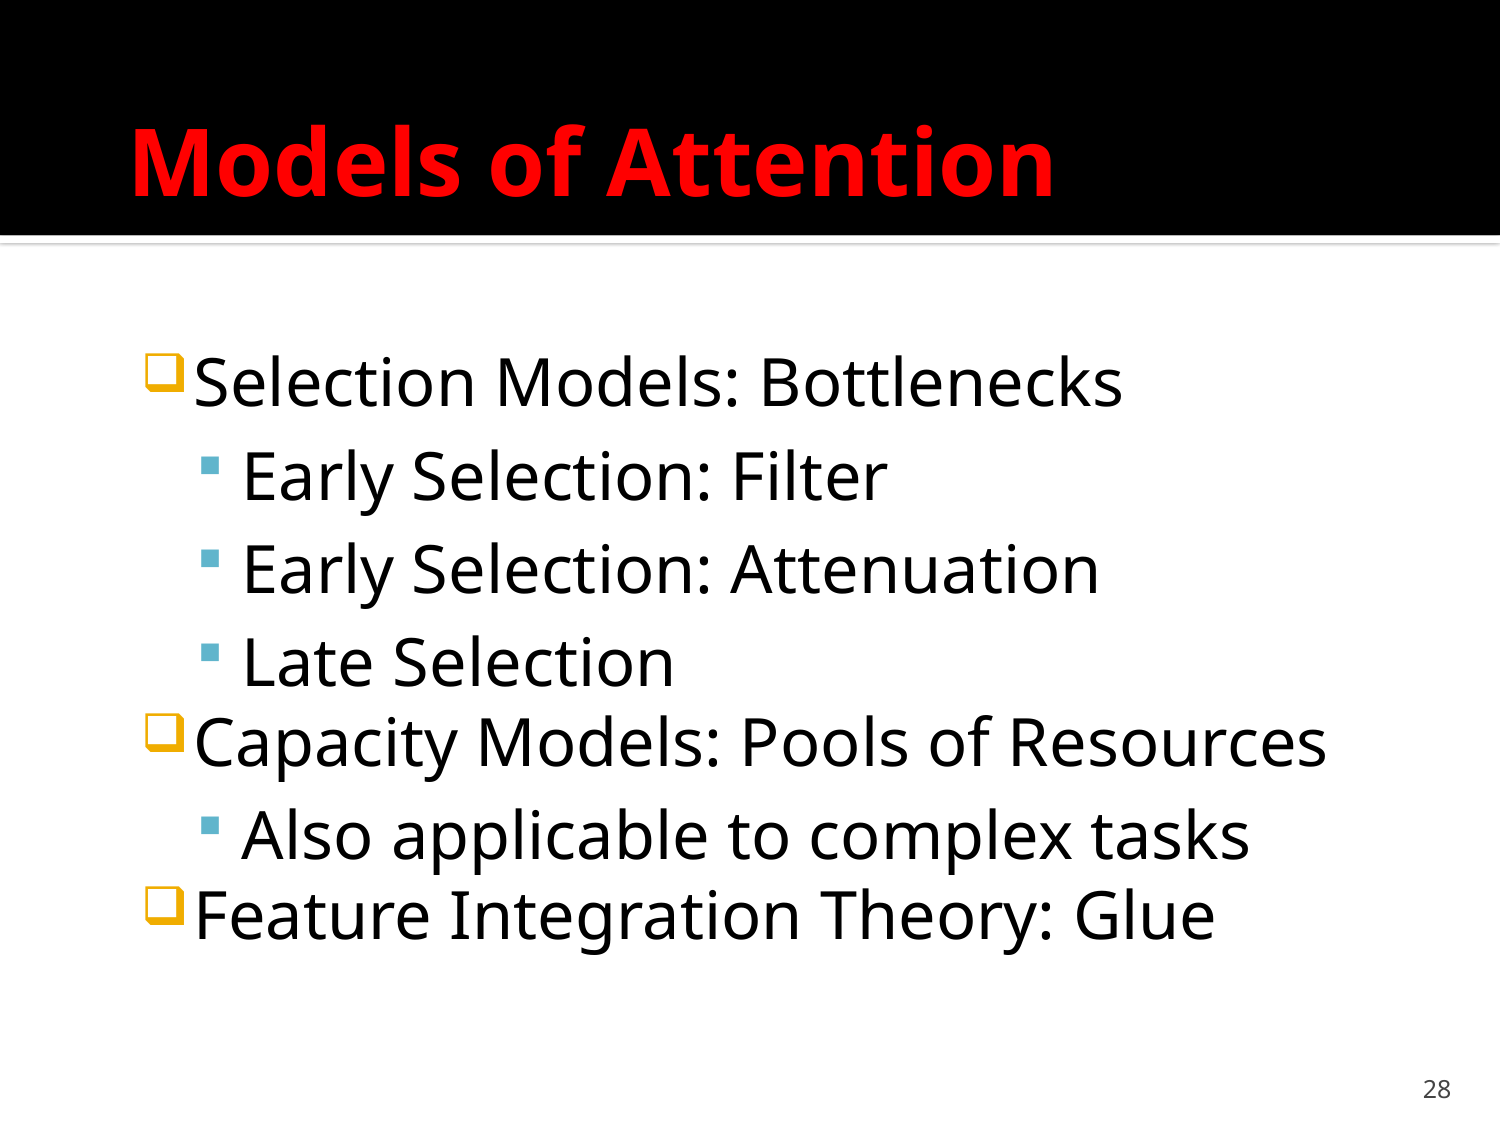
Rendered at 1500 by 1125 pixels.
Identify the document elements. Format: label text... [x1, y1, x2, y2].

slide_number 28 [1345, 1062, 1467, 1108]
list Selection Models: Bottlenecks Early Selection: Filter Early Selection: Attenuation Late Selection Capacity Models: Pools of Resources Also applicable to complex tasks Feature Integration Theory: Glue [112, 324, 1388, 986]
title Models of Attention [112, 57, 1388, 261]
